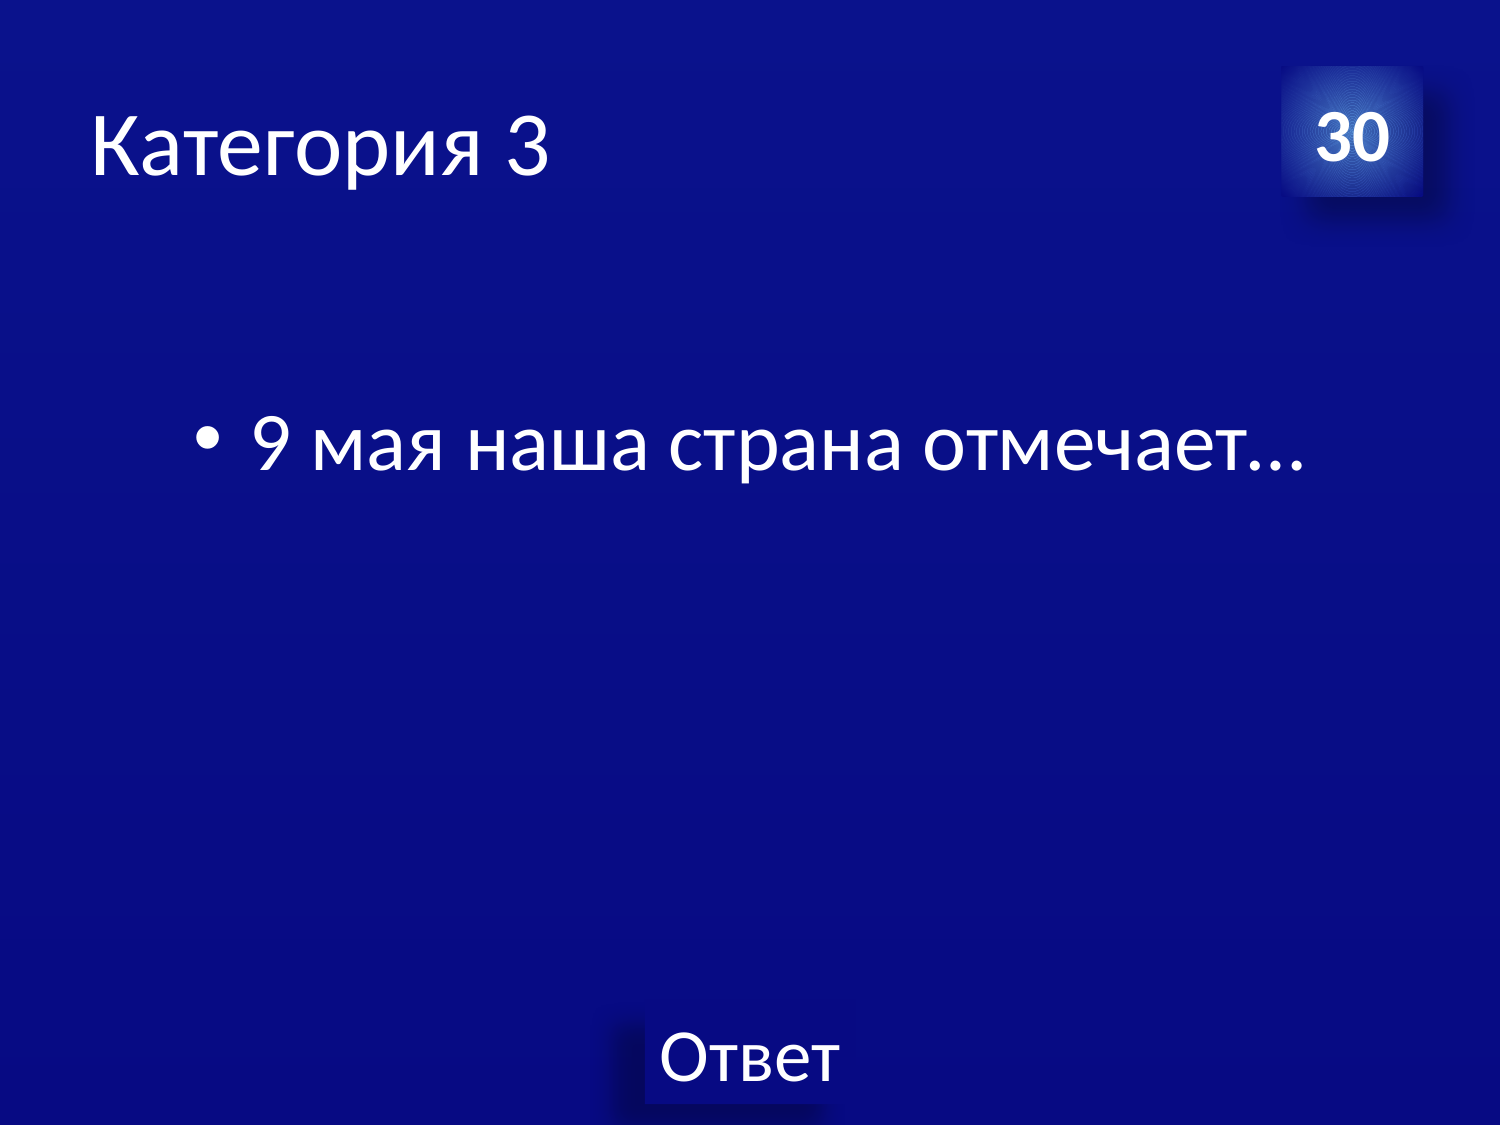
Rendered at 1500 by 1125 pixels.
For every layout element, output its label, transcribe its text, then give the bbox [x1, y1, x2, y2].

text_box 30 [1279, 64, 1425, 198]
list 9 мая наша страна отмечает… [75, 262, 1425, 1000]
title Категория 3 [75, 45, 1258, 233]
